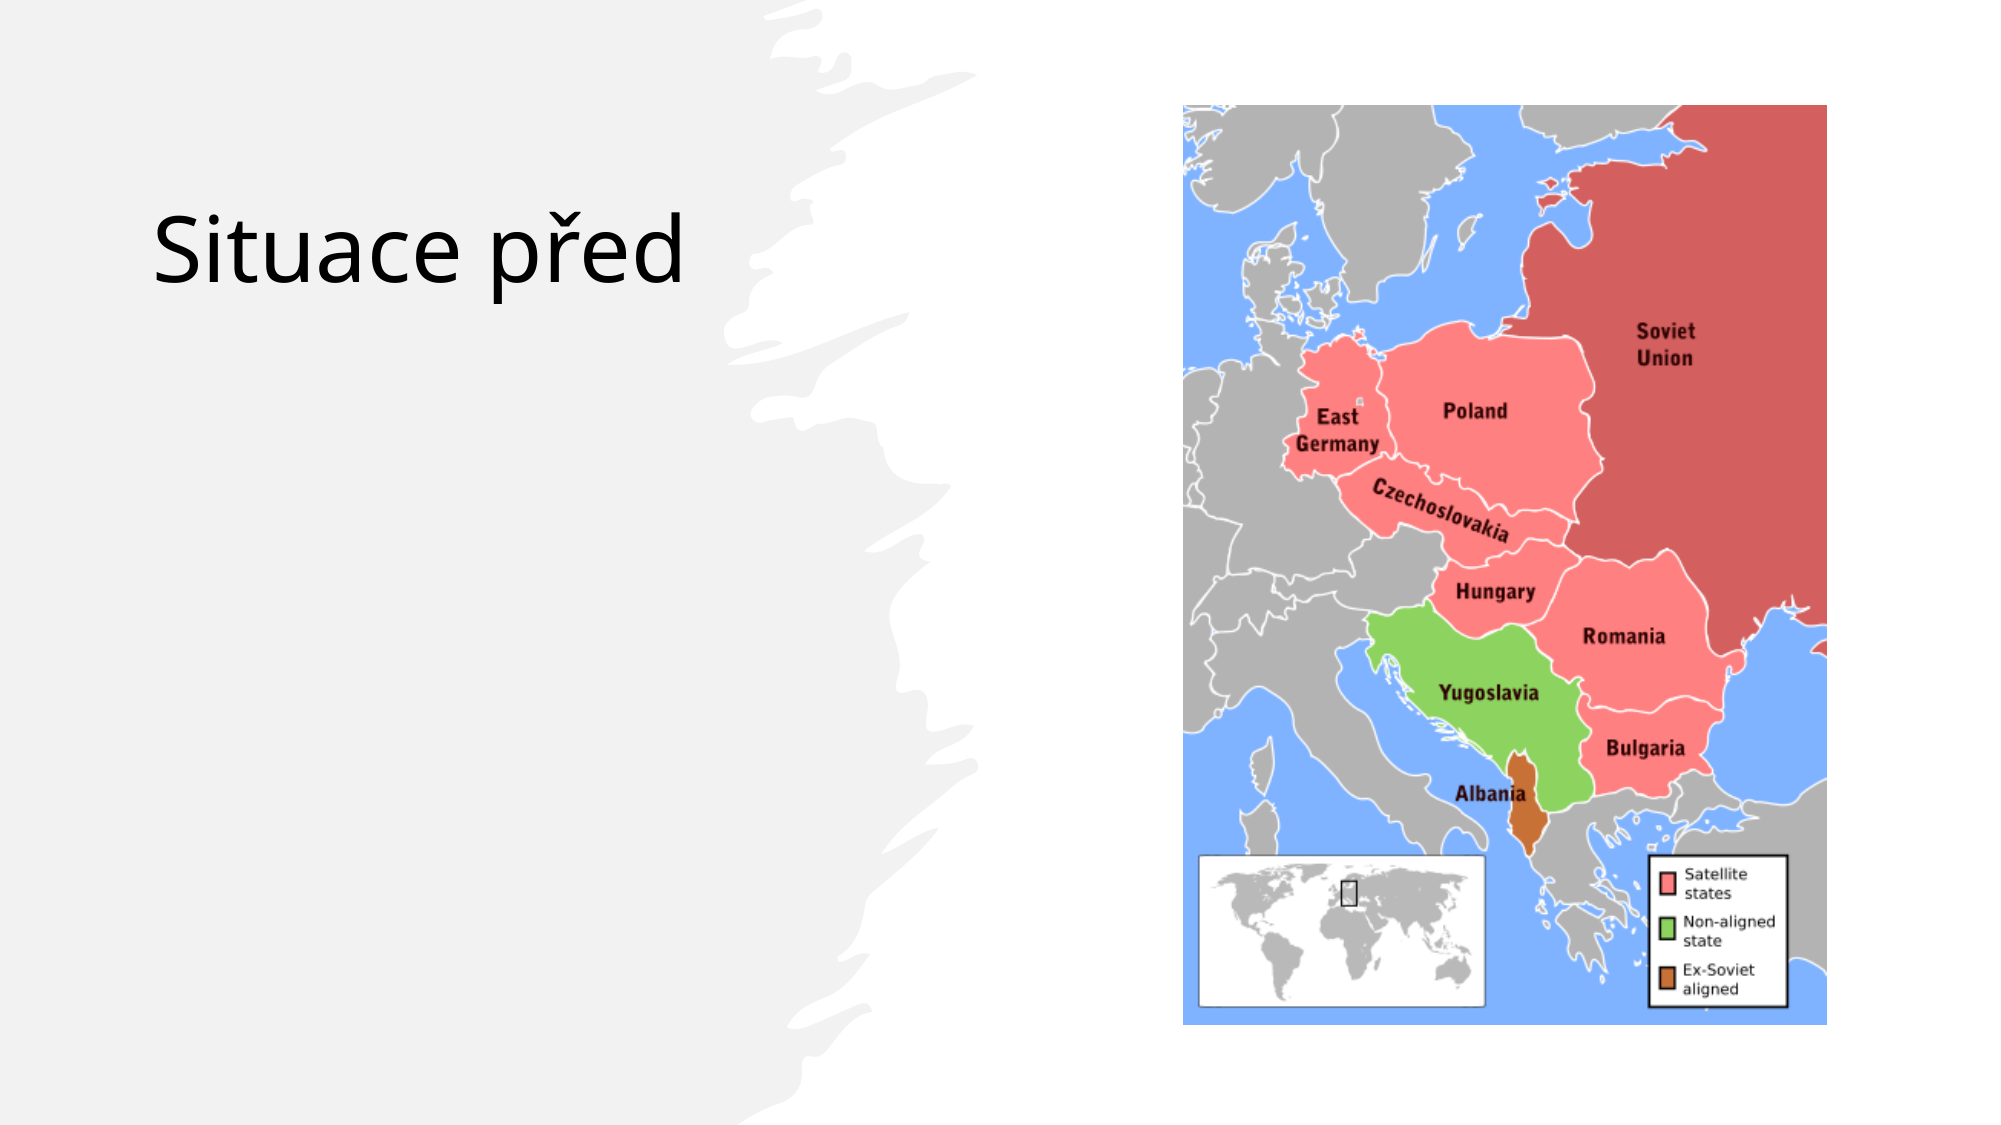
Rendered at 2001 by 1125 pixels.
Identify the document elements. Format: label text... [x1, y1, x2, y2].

picture [1183, 105, 1827, 1025]
title Situace před [137, 105, 776, 401]
text_box [0, 0, 979, 1125]
text_box [739, 0, 2000, 1125]
